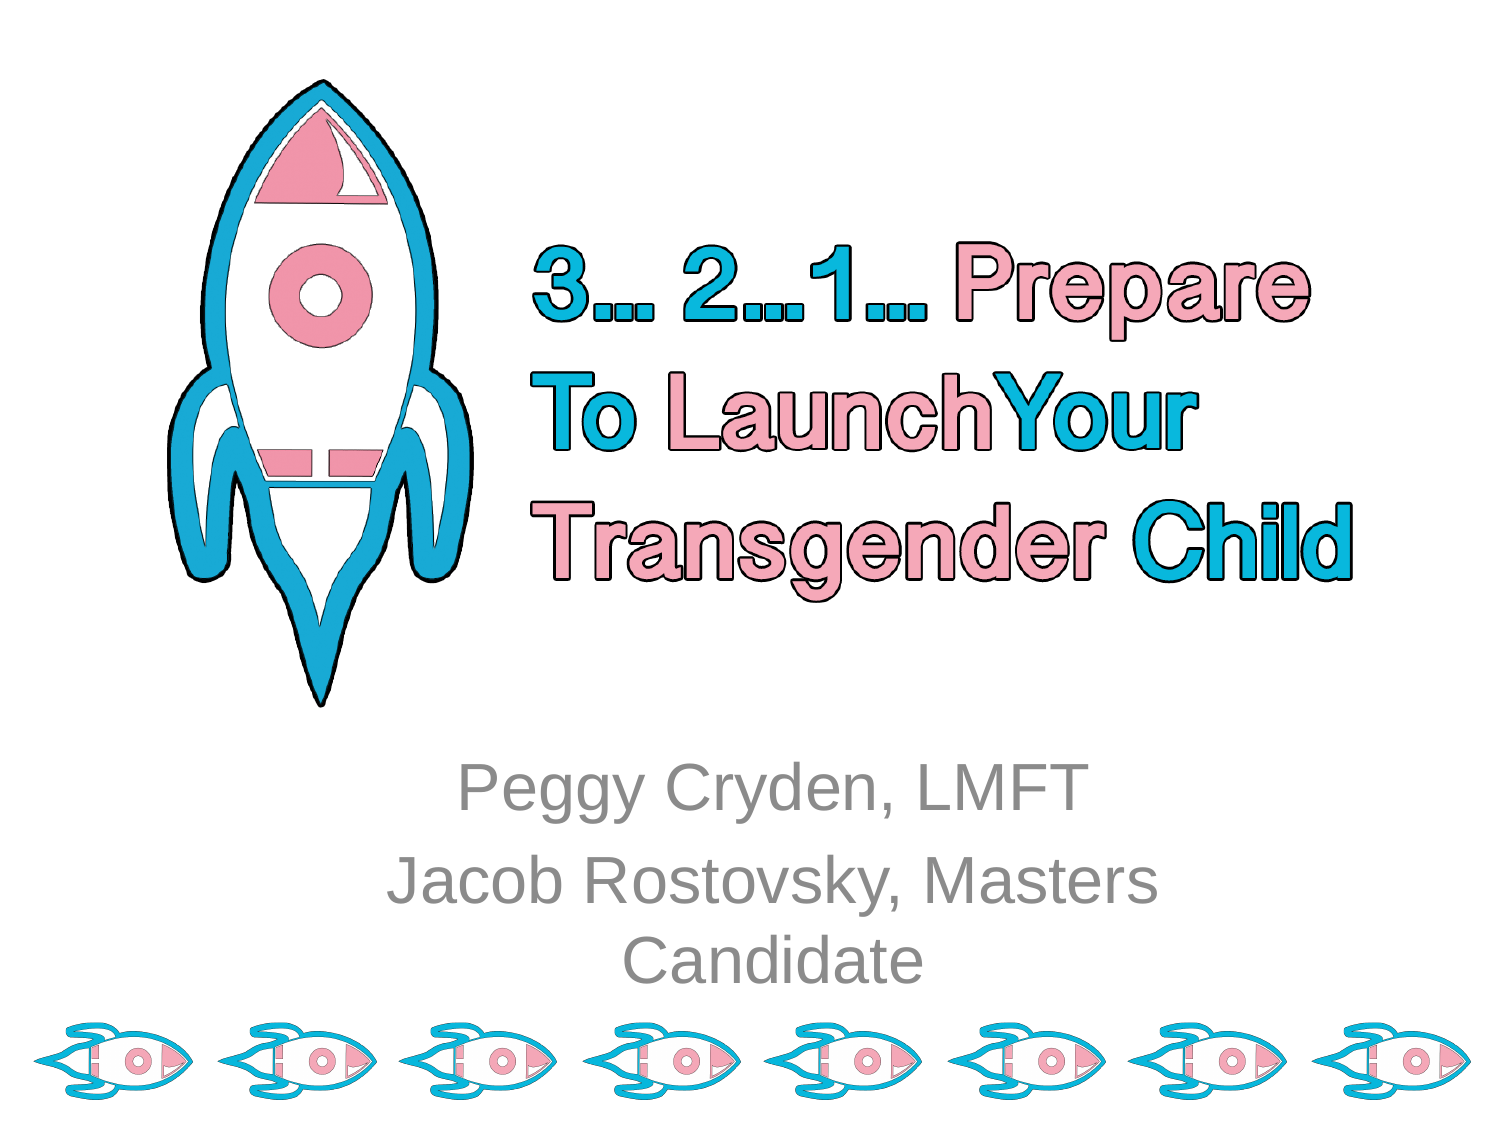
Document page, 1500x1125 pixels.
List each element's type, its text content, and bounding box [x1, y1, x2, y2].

picture [153, 54, 1395, 730]
picture [1117, 1024, 1298, 1111]
picture [23, 1012, 204, 1111]
picture [1301, 1012, 1482, 1111]
picture [207, 1012, 387, 1111]
picture [753, 1024, 933, 1111]
subtitle Peggy Cryden, LMFT Jacob Rostovsky, Masters Candidate [248, 739, 1299, 1024]
picture [572, 1024, 752, 1111]
picture [388, 1024, 568, 1111]
picture [937, 1024, 1116, 1111]
